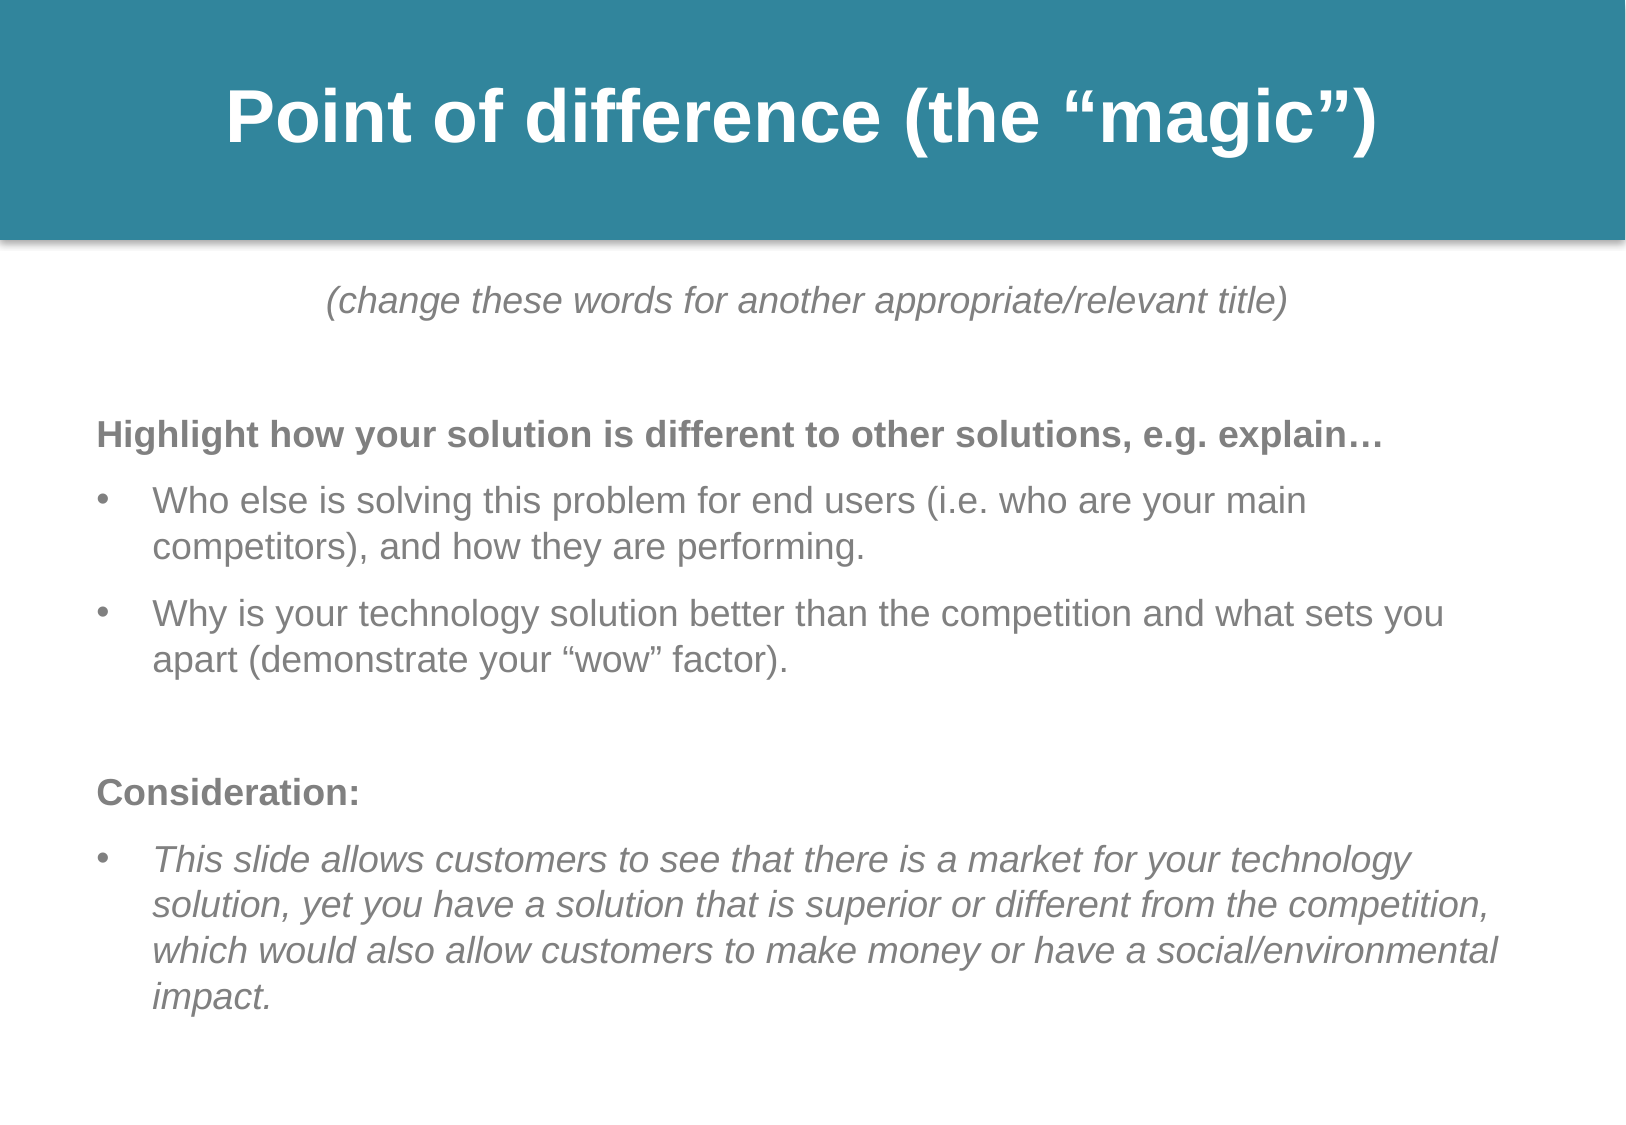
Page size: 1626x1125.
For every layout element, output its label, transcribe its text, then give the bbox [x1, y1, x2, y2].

title Point of difference (the “magic”) [81, 0, 1544, 240]
list (change these words for another appropriate/relevant title) Highlight how your solution is different to other solutions, e.g. explain… Who else is solving this problem for end users (i.e. who are your main competitors), and how they are performing. Why is your technology solution better than the competition and what sets you apart (demonstrate your “wow” factor). Consideration: This slide allows customers to see that there is a market for your technology solution, yet you have a solution that is superior or different from the competition, which would also allow customers to make money or have a social/environmental impact. [81, 267, 1544, 1069]
